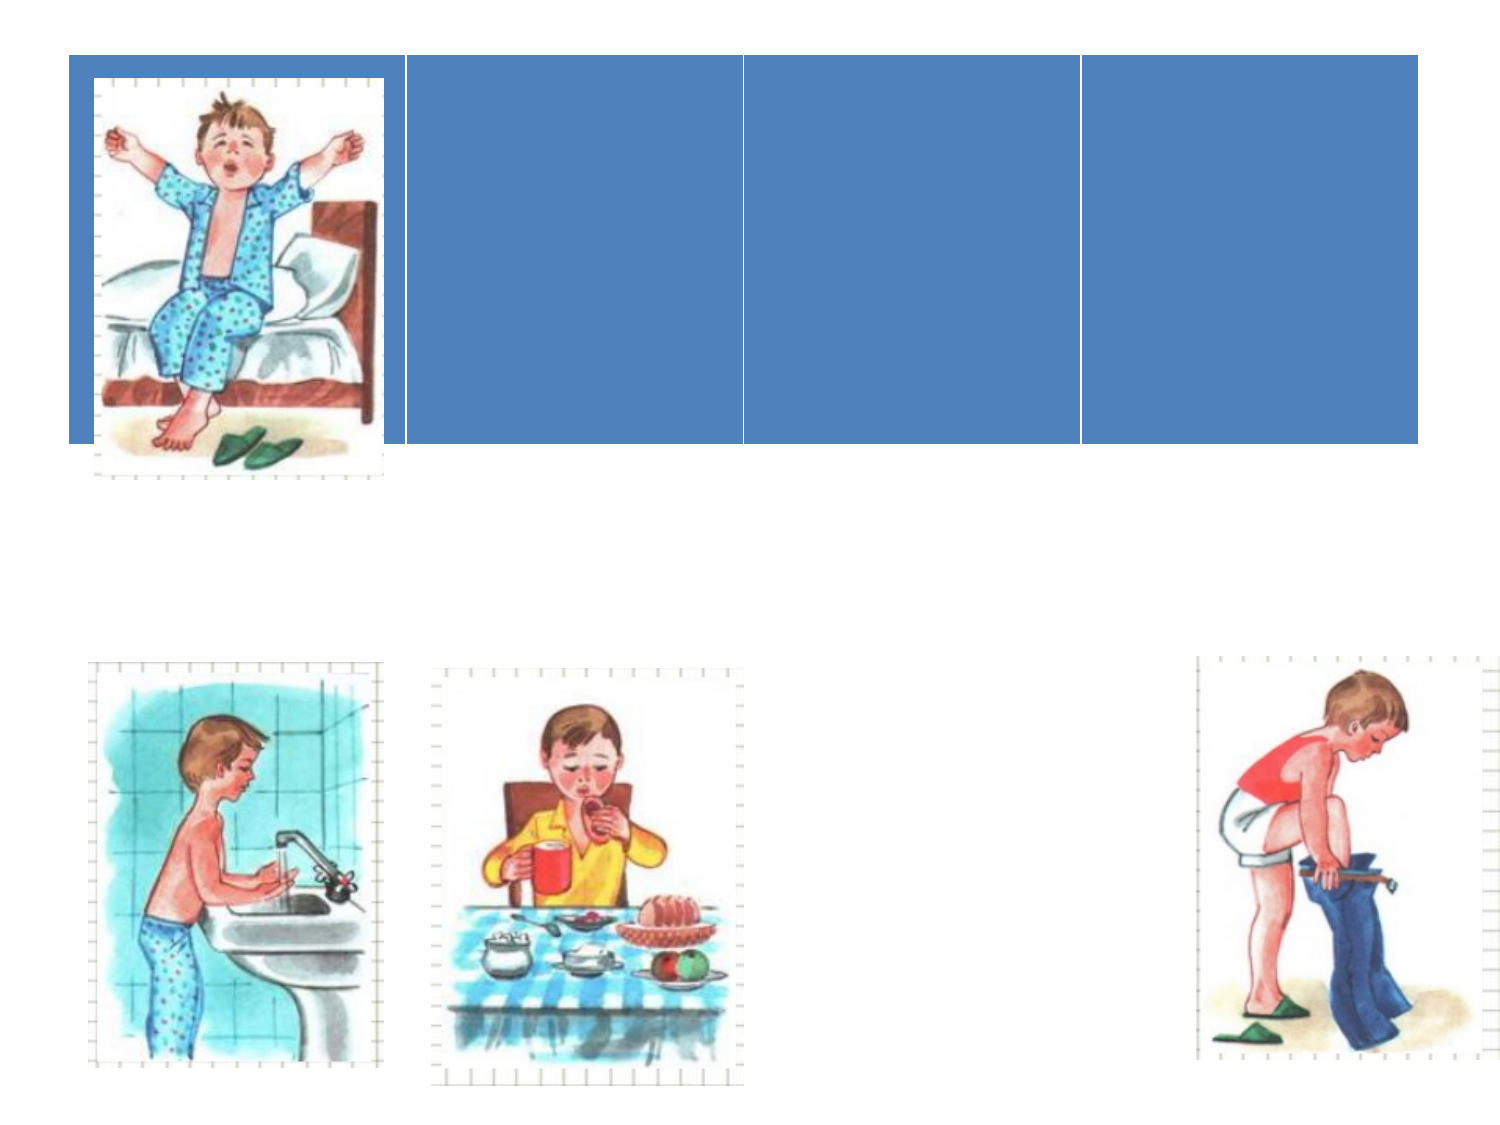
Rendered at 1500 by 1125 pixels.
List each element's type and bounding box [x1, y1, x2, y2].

picture [88, 662, 385, 1068]
table_header [1082, 55, 1418, 444]
picture [430, 667, 744, 1086]
table_header [69, 55, 405, 444]
picture [94, 77, 385, 480]
table_header [407, 55, 743, 444]
table_header [744, 55, 1080, 444]
picture [1196, 656, 1500, 1061]
